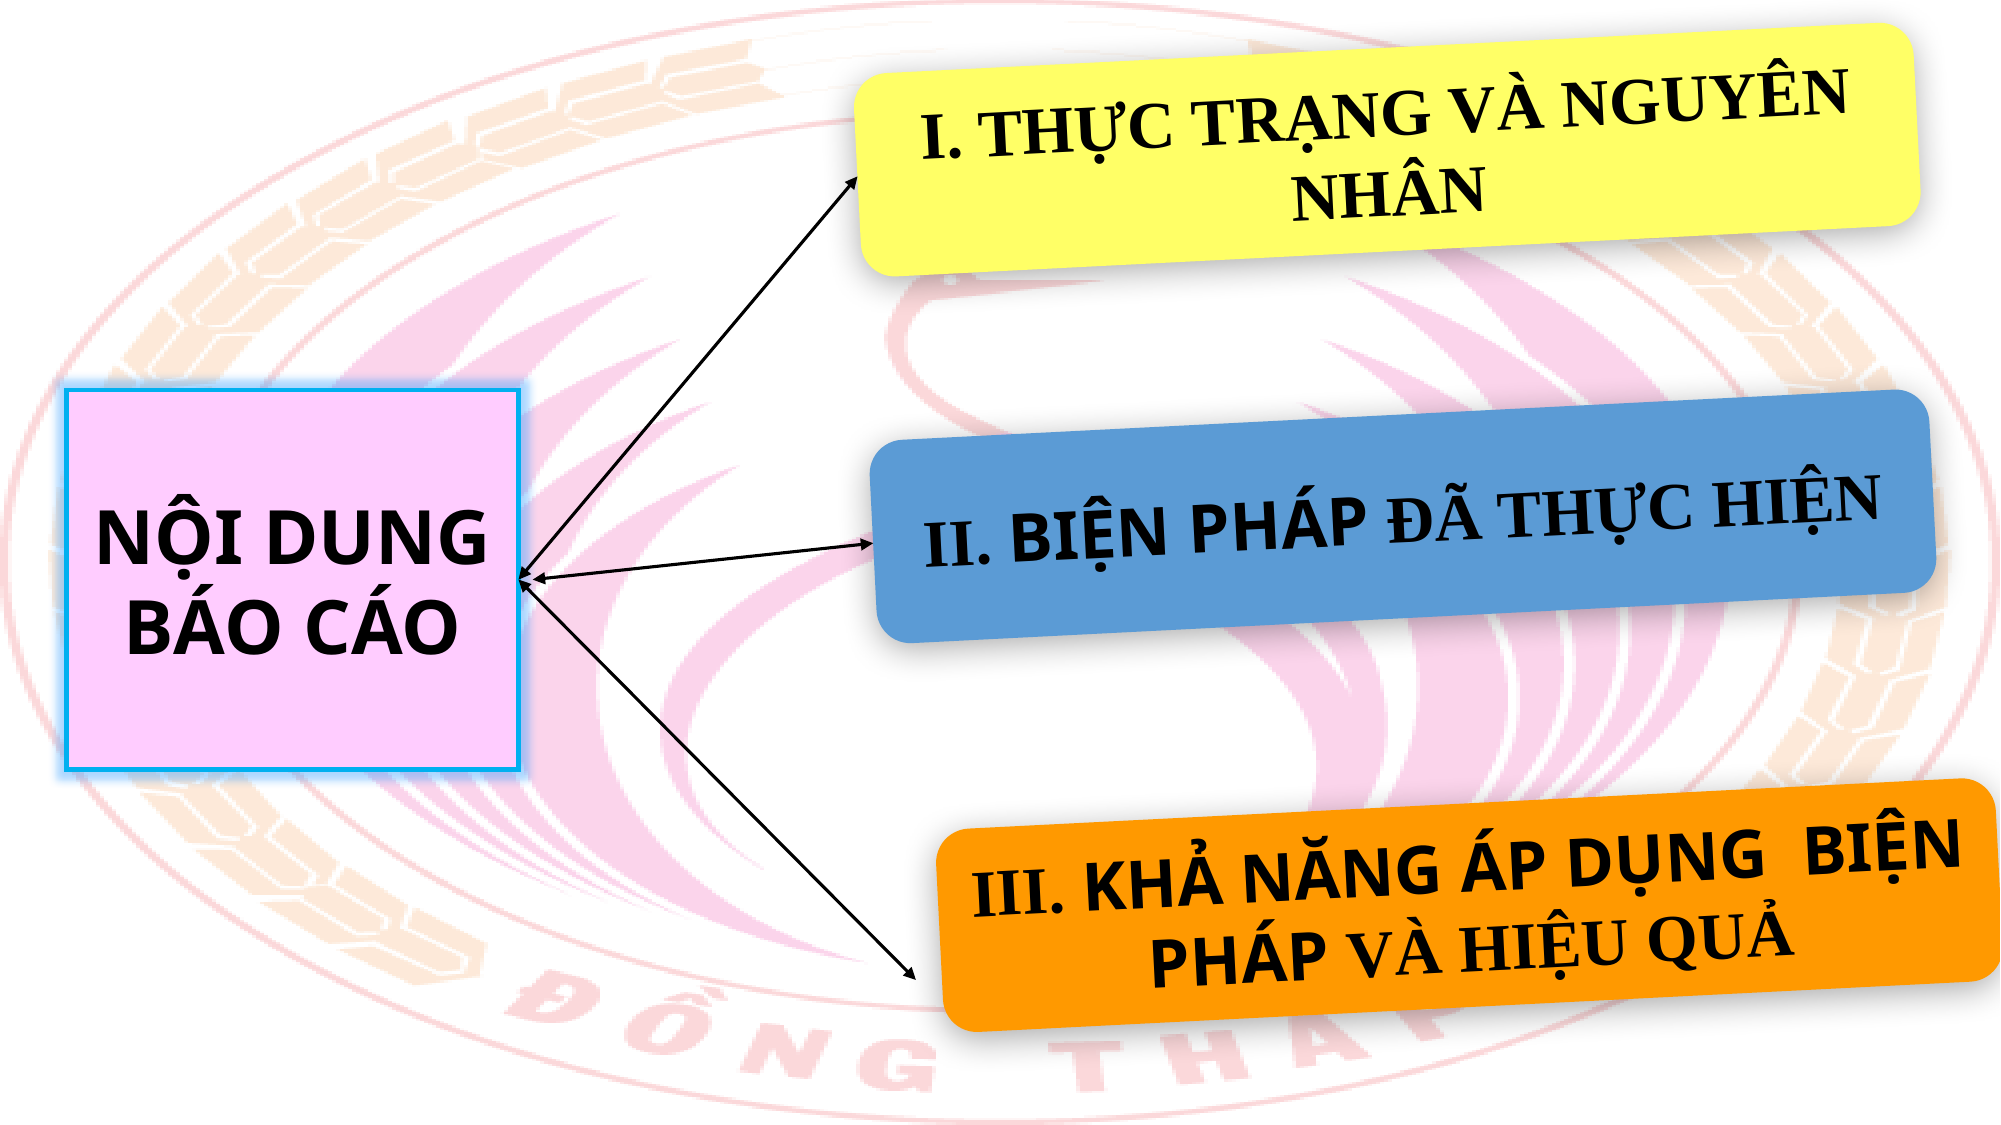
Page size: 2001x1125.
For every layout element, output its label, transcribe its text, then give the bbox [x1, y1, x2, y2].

text_box II. BIỆN PHÁP ĐÃ THỰC HIỆN [868, 388, 1938, 644]
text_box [518, 579, 916, 980]
text_box I. THỰC TRẠNG VÀ NGUYÊN NHÂN [852, 21, 1922, 278]
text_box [532, 516, 873, 580]
text_box III. KHẢ NĂNG ÁP DỤNG BIỆN PHÁP VÀ HIỆU QUẢ [935, 777, 2000, 1033]
text_box NỘI DUNG BÁO CÁO [65, 389, 518, 770]
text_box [518, 149, 857, 579]
